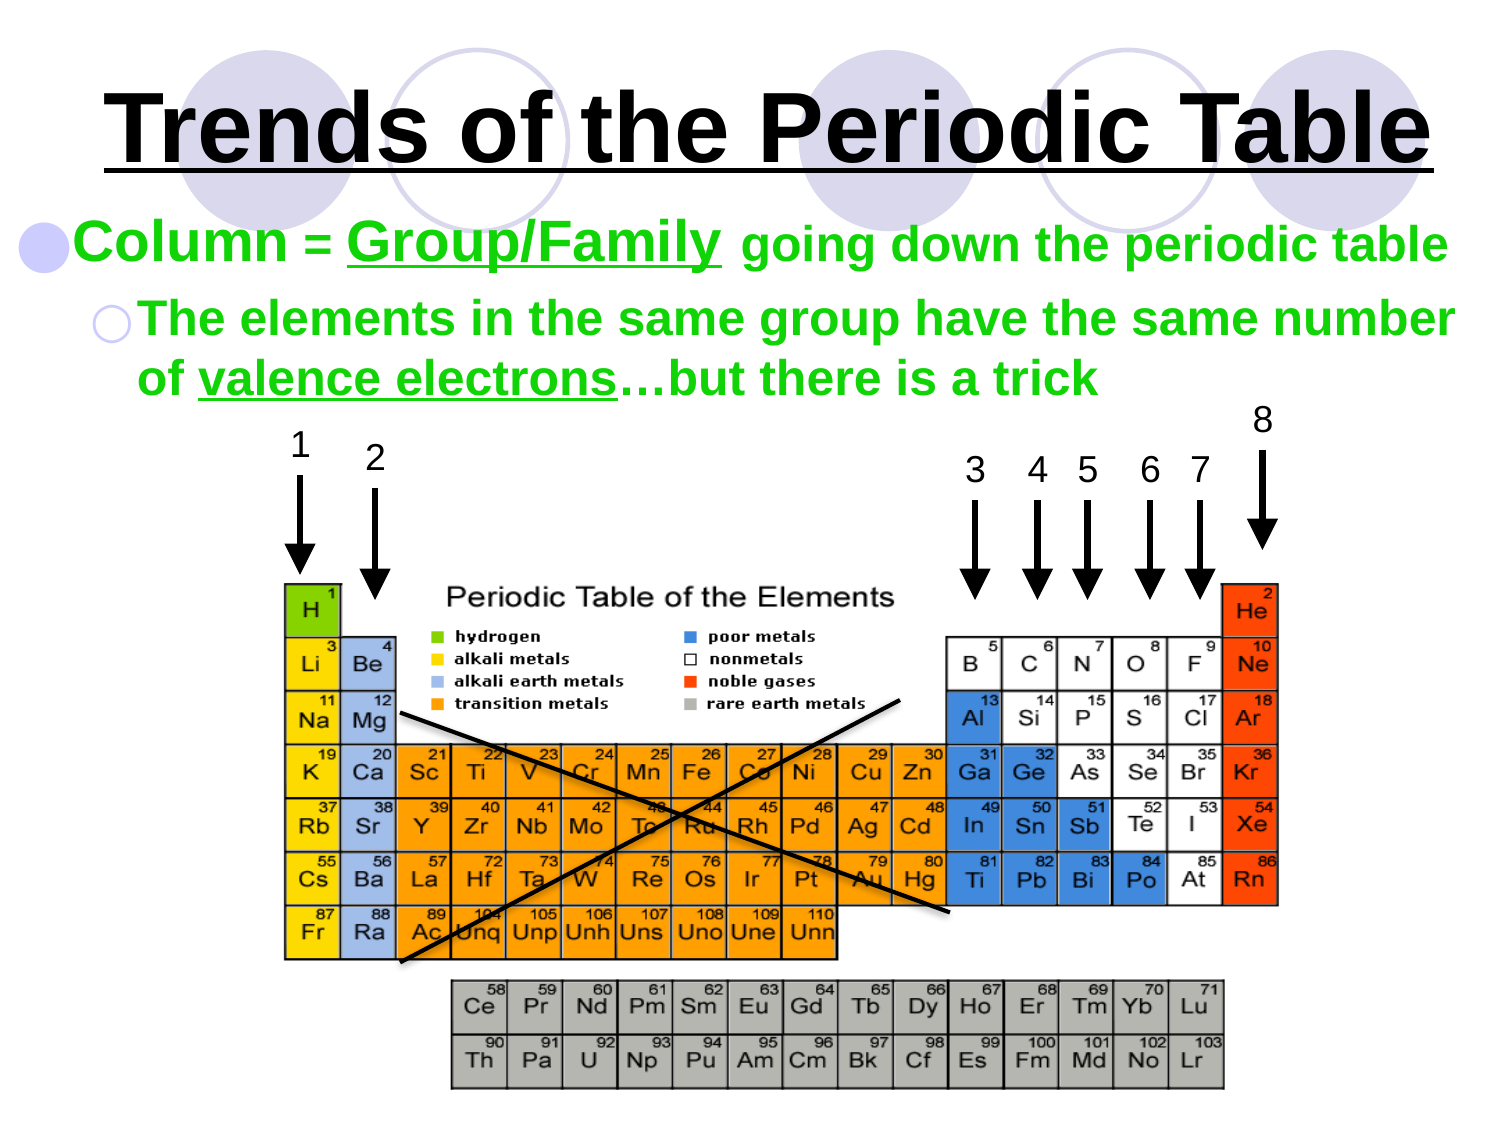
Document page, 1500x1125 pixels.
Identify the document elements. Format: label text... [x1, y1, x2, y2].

text_box 3 [950, 437, 1000, 498]
title Trends of the Periodic Table [75, 45, 1463, 187]
text_box 4 [1012, 437, 1062, 498]
text_box 2 [349, 424, 413, 486]
text_box 1 [275, 412, 325, 473]
text_box 8 [1237, 387, 1300, 448]
text_box 7 [1174, 437, 1238, 498]
text_box 5 [1062, 437, 1124, 498]
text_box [904, 712, 951, 913]
text_box 6 [1124, 437, 1174, 498]
picture [262, 542, 1312, 1125]
list Column = Group/Family going down the periodic table The elements in the same group have the same number of valence electrons…but there is a trick [0, 187, 1500, 931]
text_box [399, 699, 901, 963]
